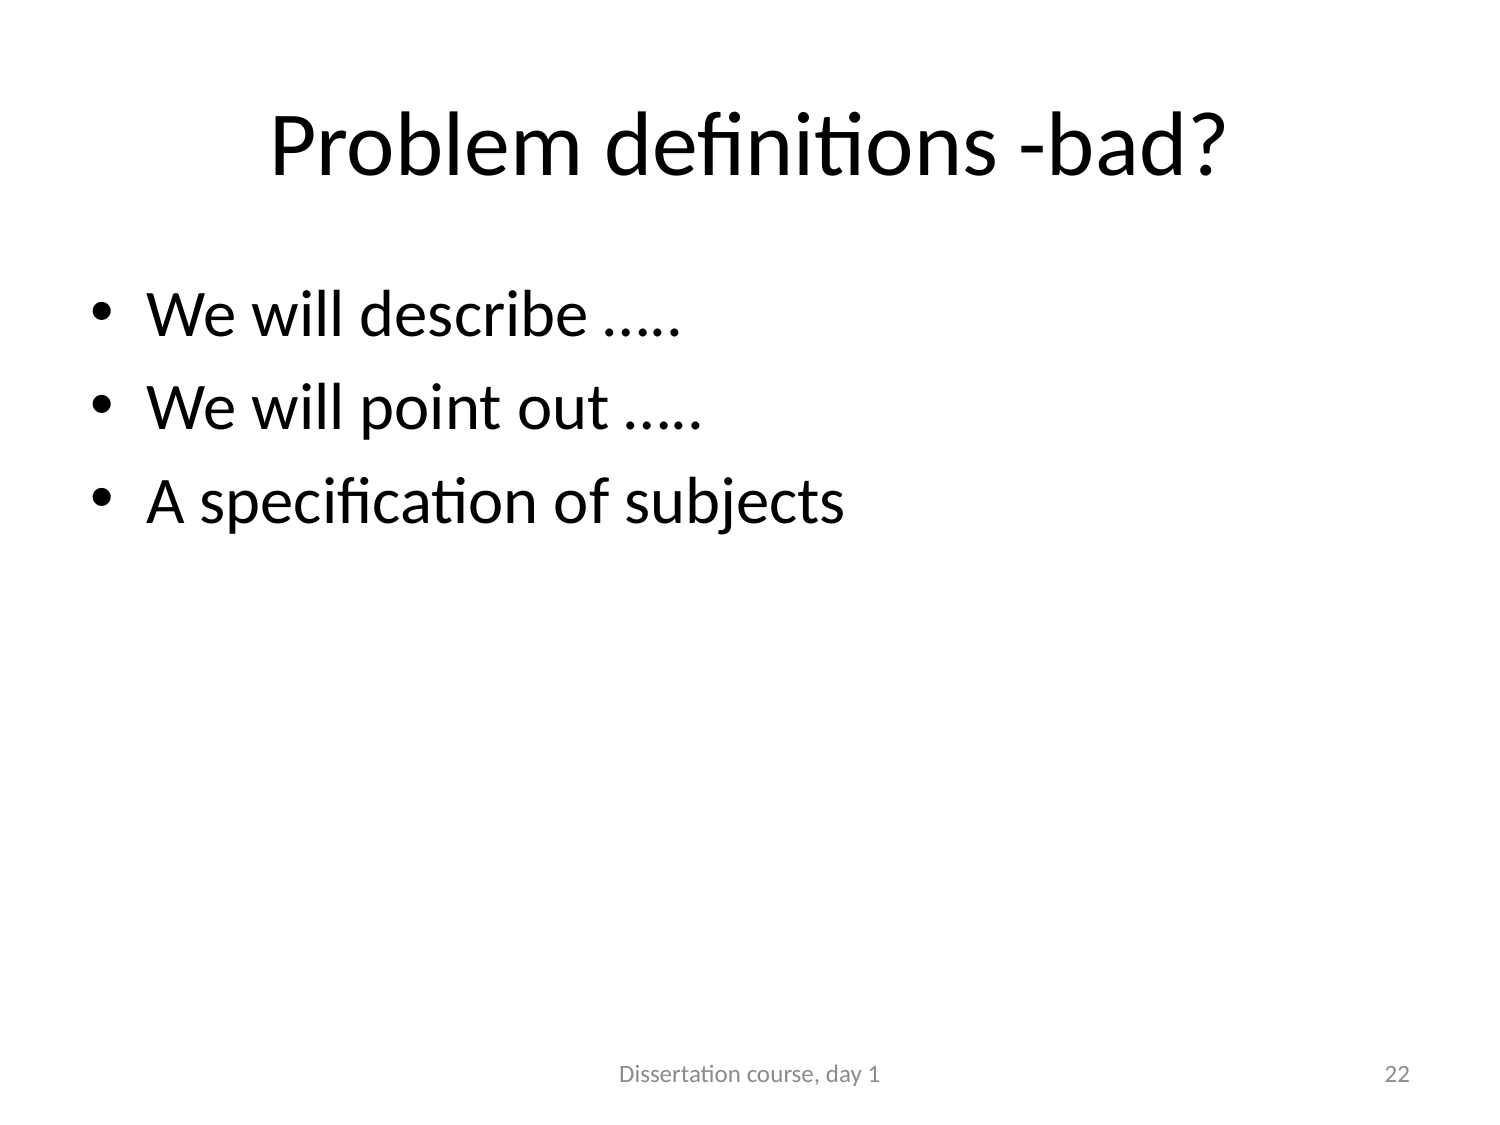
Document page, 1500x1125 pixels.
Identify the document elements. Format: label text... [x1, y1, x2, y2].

list We will describe ….. We will point out ….. A specification of subjects [75, 262, 1425, 1005]
slide_number 22 [1074, 1042, 1425, 1103]
footer Dissertation course, day 1 [512, 1042, 988, 1103]
title Problem definitions -bad? [75, 45, 1425, 233]
